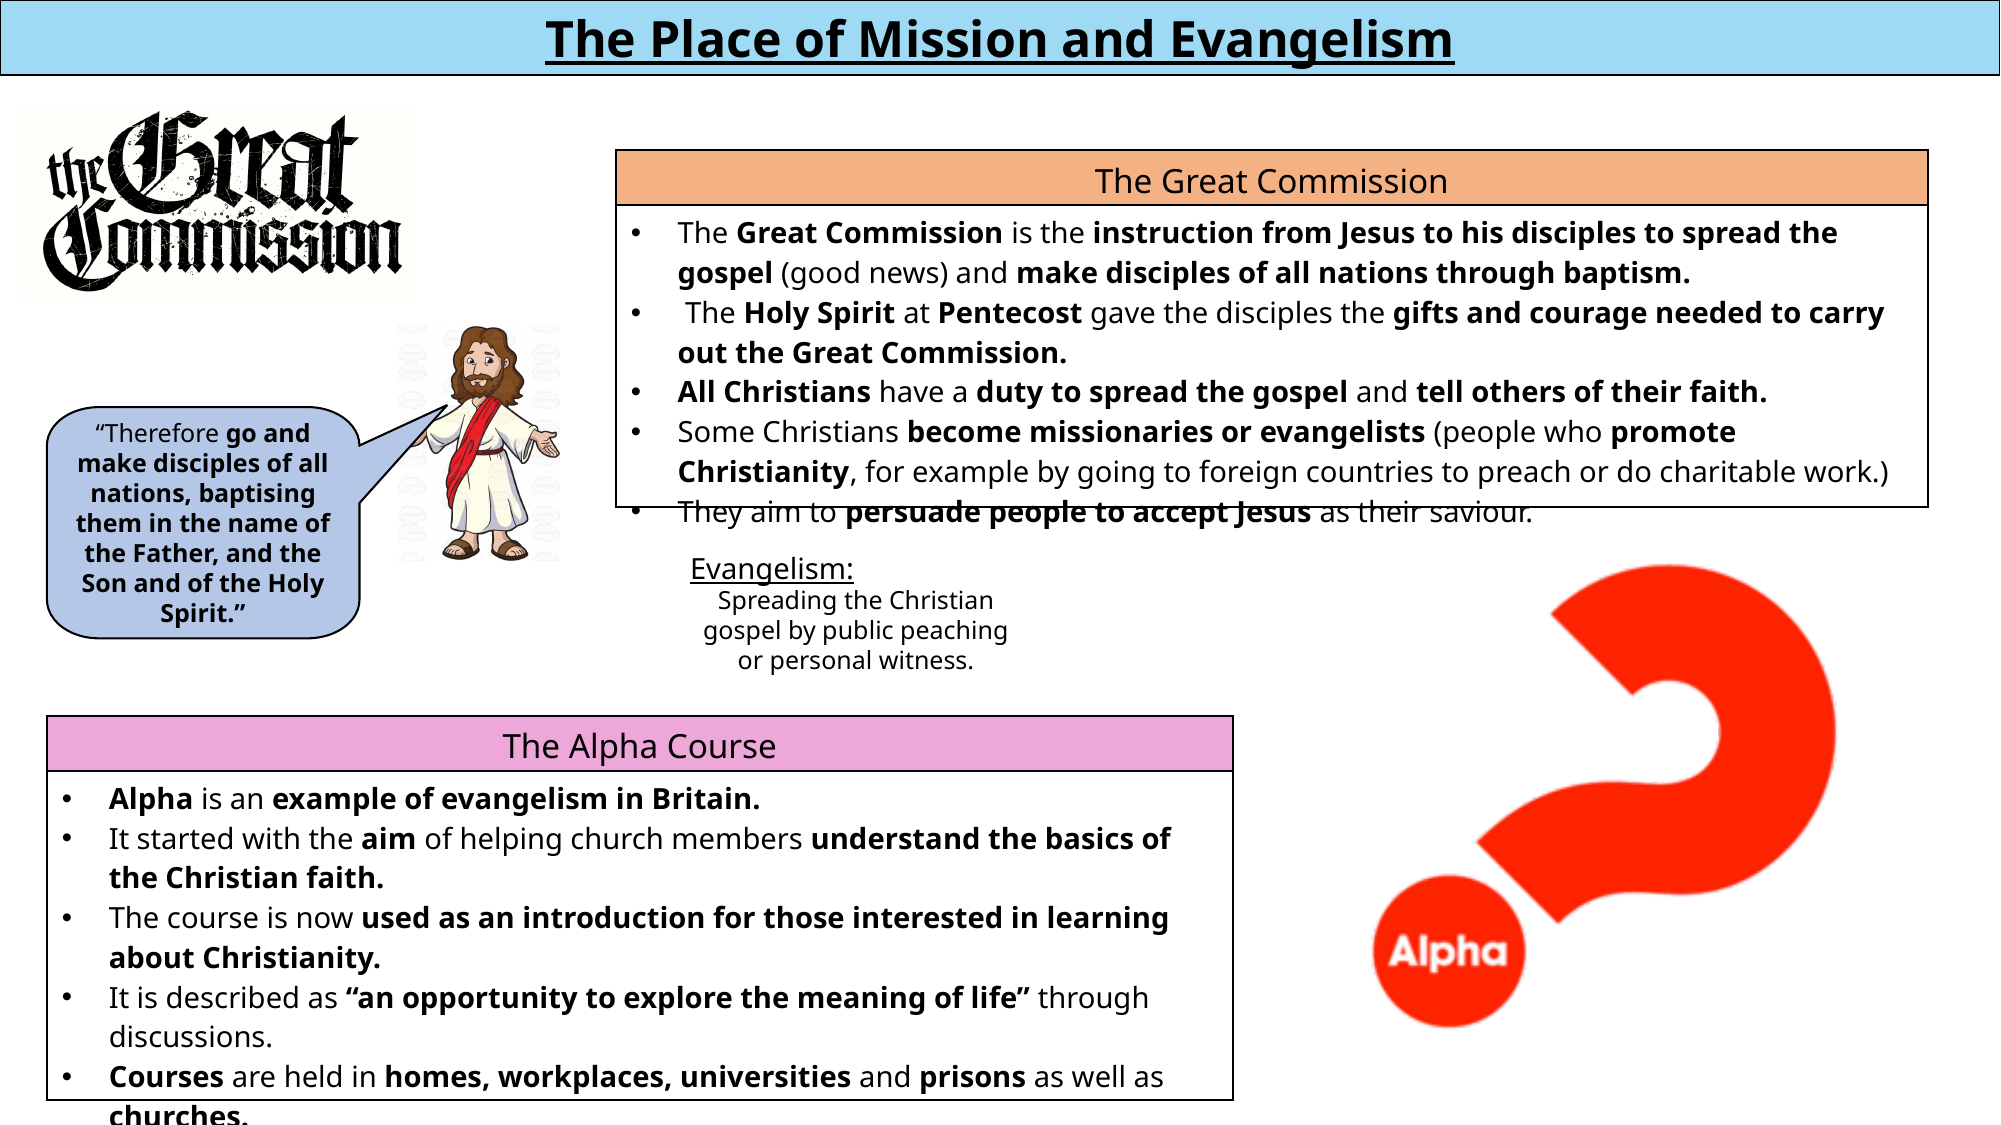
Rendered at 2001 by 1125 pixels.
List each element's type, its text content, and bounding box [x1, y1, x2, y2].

picture [1352, 542, 1857, 1051]
table_header The Alpha Course [48, 717, 1232, 770]
picture [398, 325, 560, 561]
text_box The Place of Mission and Evangelism [0, 0, 2000, 75]
picture [21, 103, 416, 301]
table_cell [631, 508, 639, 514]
text_box Evangelism: Spreading the Christian gospel by public peaching or personal witness. [674, 542, 1038, 683]
table_header The Great Commission [617, 151, 1927, 204]
table_cell The Great Commission is the instruction from Jesus to his disciples to spread the gospel (good news) and make disciples of all nations through baptism. The Holy Spirit at Pentecost gave the disciples the gifts and courage needed to carry out the Great Commission. All Christians have a duty to spread the gospel and tell others of their faith. Some Christians become missionaries or evangelists (people who promote Christianity, for example by going to foreign countries to preach or do charitable work.) They aim to persuade people to accept Jesus as their saviour. [617, 206, 1927, 506]
text_box “Therefore go and make disciples of all nations, baptising them in the name of the Father, and the Son and of the Holy Spirit.” [46, 407, 398, 639]
table_cell Alpha is an example of evangelism in Britain. It started with the aim of helping church members understand the basics of the Christian faith. The course is now used as an introduction for those interested in learning about Christianity. It is described as “an opportunity to explore the meaning of life” through discussions. Courses are held in homes, workplaces, universities and prisons as well as churches. [48, 772, 1232, 1099]
